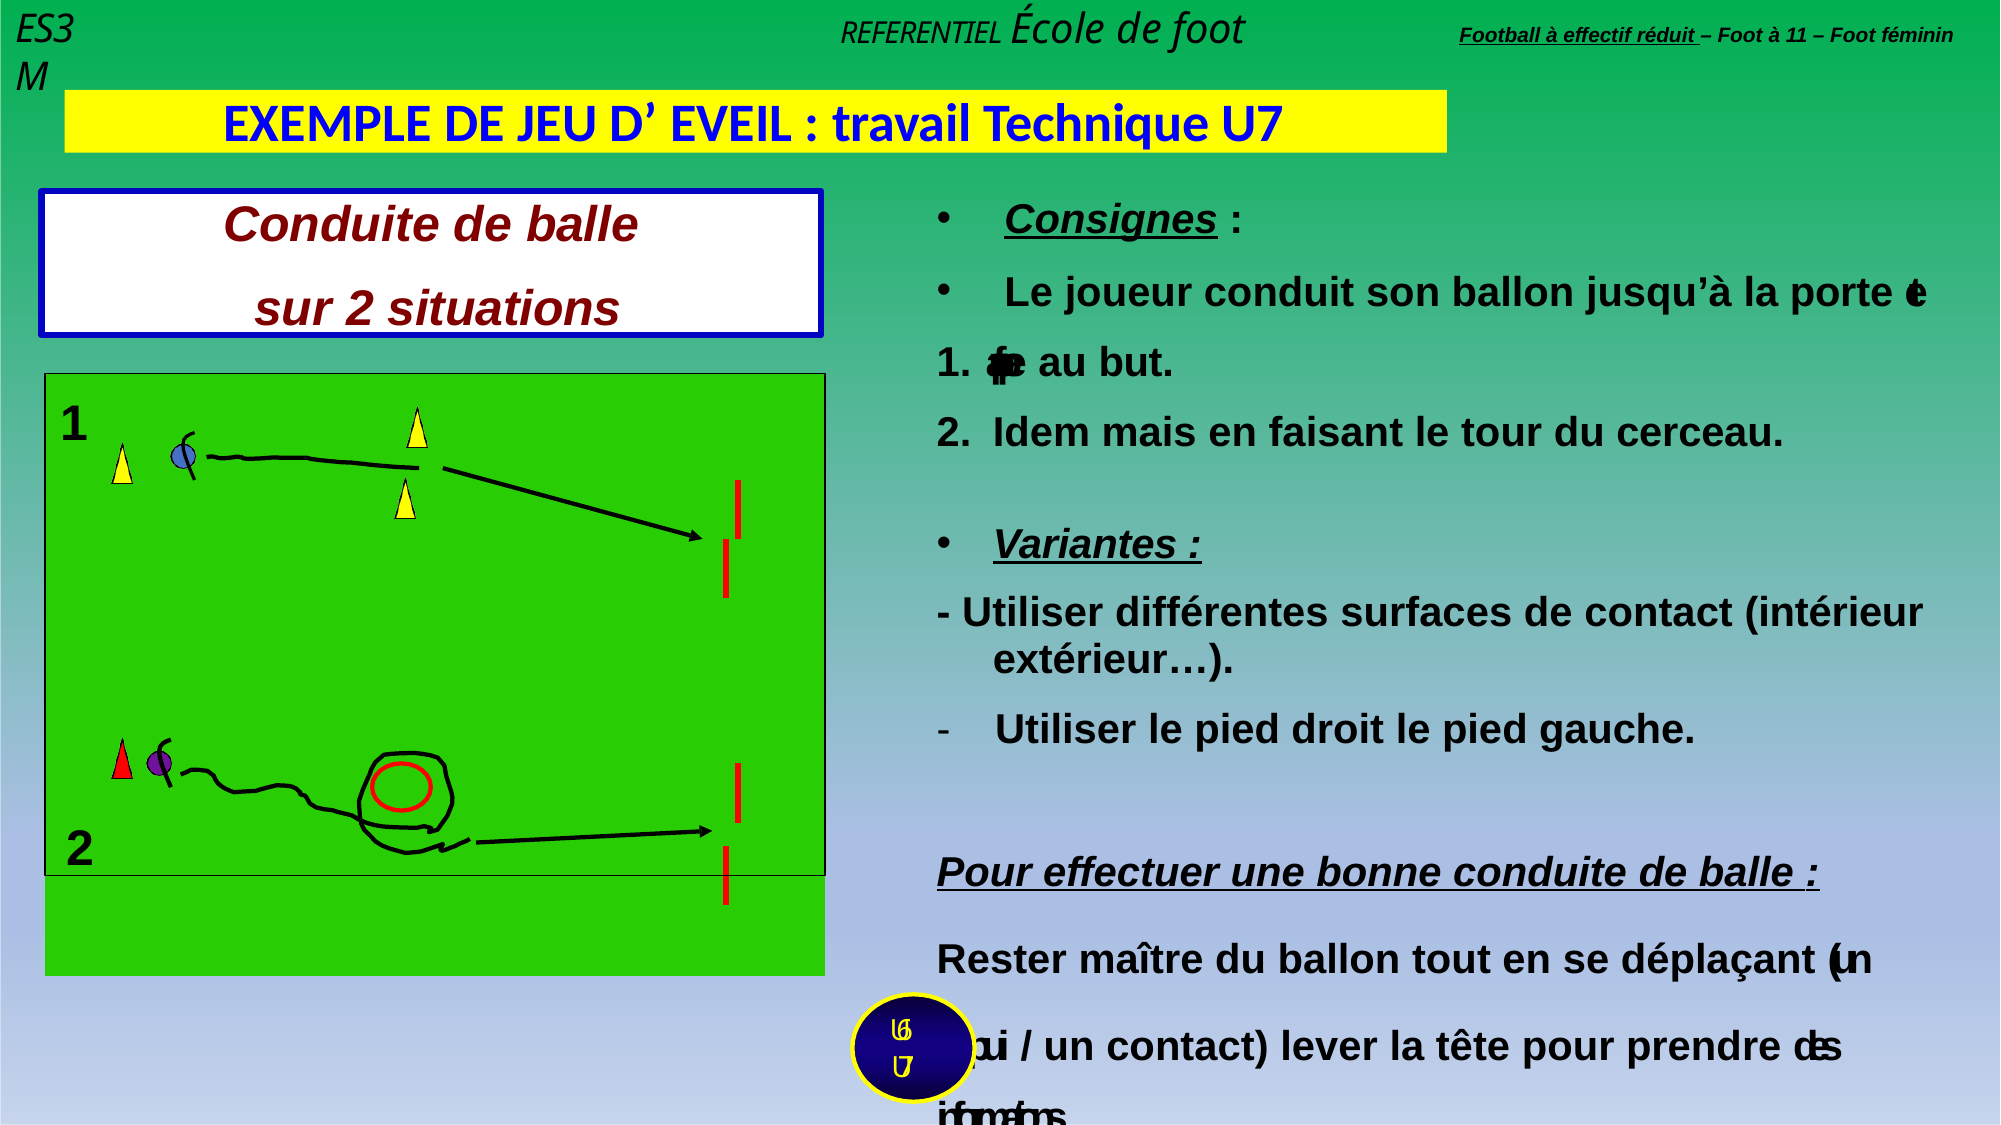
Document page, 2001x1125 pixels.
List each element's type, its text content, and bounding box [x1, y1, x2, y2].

text_box Consignes : Le joueur conduit son ballon jusqu’à la porte et frappe au but. Idem mais en faisant le tour du cerceau. [934, 170, 1933, 455]
text_box REFERENTIEL École de foot [837, 0, 1254, 52]
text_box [850, 991, 978, 1105]
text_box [44, 373, 826, 977]
picture [0, 0, 2000, 1125]
text_box Conduite de balle sur 2 situations [41, 191, 821, 336]
text_box EXEMPLE DE JEU D’ EVEIL : travail Technique U7 [64, 89, 1447, 153]
text_box Football à effectif réduit – Foot à 11 – Foot féminin [1457, 20, 1960, 48]
text_box Variantes : - Utiliser différentes surfaces de contact (intérieur extérieur…). - Utiliser le pied droit le pied gauche. Pour effectuer une bonne conduite de balle : Rester maître du ballon tout en se déplaçant (un appui / un contact) lever la tête pour prendre des informations 65 [934, 495, 1960, 1125]
text_box ES3M [12, 1, 90, 99]
